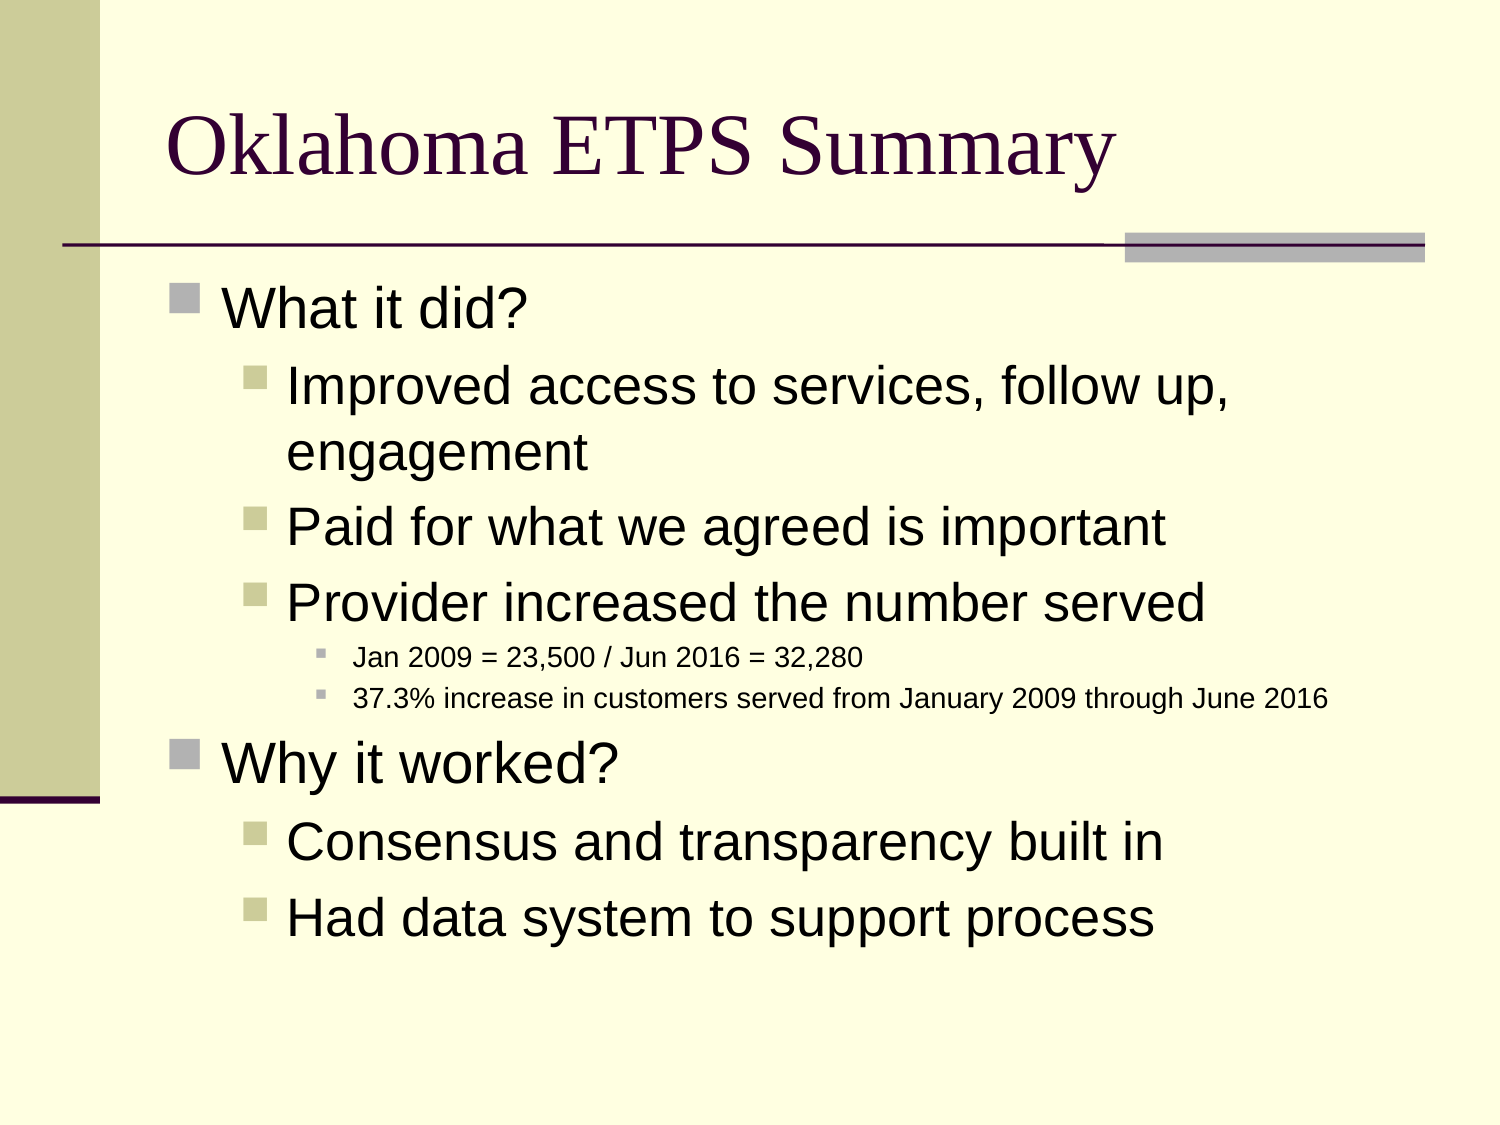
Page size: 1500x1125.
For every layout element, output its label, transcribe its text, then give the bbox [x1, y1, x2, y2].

title Oklahoma ETPS Summary [149, 45, 1426, 234]
list What it did? Improved access to services, follow up, engagement Paid for what we agreed is important Provider increased the number served Jan 2009 = 23,500 / Jun 2016 = 32,280 37.3% increase in customers served from January 2009 through June 2016 Why it worked? Consensus and transparency built in Had data system to support process [149, 262, 1426, 1006]
